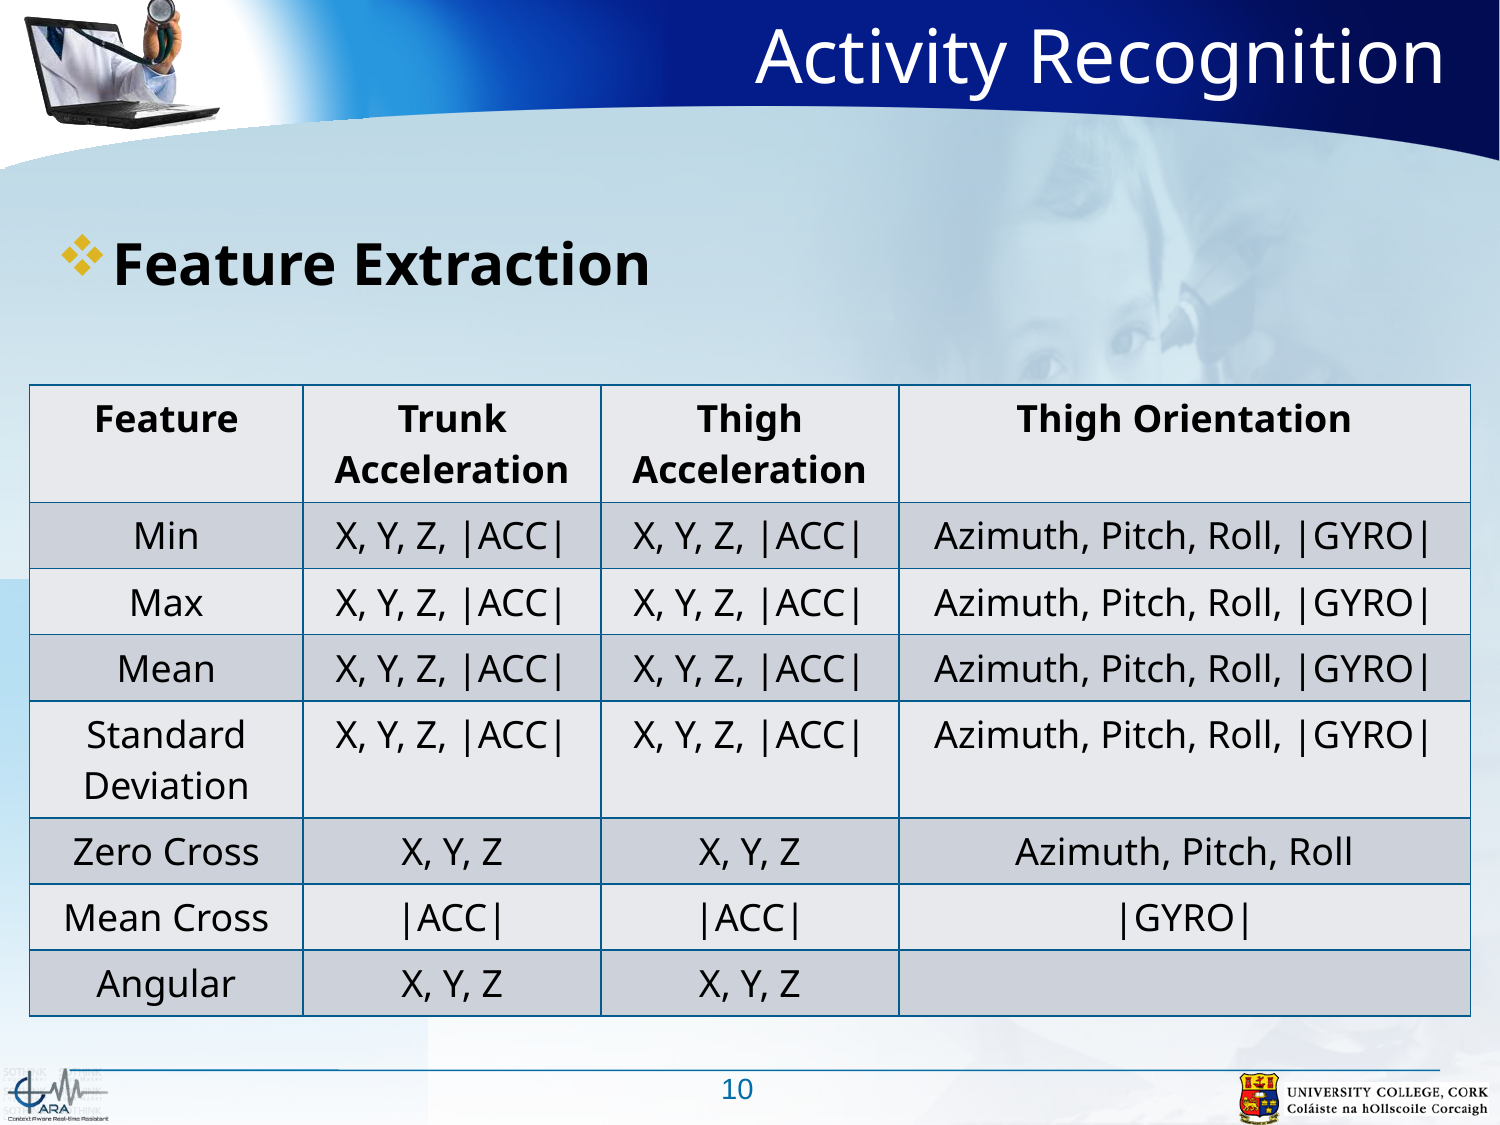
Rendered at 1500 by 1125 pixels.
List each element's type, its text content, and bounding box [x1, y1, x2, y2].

table_header Thigh Acceleration [602, 386, 898, 502]
slide_number 10 [562, 1062, 913, 1113]
table_cell X, Y, Z [602, 951, 898, 1015]
table_cell Min [30, 503, 302, 568]
table_cell X, Y, Z [304, 819, 600, 883]
table_cell Mean Cross [30, 885, 302, 949]
table_cell X, Y, Z [602, 819, 898, 883]
table_cell X, Y, Z, |ACC| [602, 635, 898, 700]
table_cell X, Y, Z, |ACC| [304, 635, 600, 700]
table_cell X, Y, Z [304, 951, 600, 1015]
table_cell Azimuth, Pitch, Roll, |GYRO| [900, 503, 1470, 568]
table_header Feature [30, 386, 302, 502]
table_cell X, Y, Z, |ACC| [304, 503, 600, 568]
table_header Thigh Orientation [900, 386, 1470, 502]
table_cell Zero Cross [30, 819, 302, 883]
table_cell |ACC| [304, 885, 600, 949]
table_cell Mean [30, 635, 302, 700]
table_cell Azimuth, Pitch, Roll [900, 819, 1470, 883]
table_cell X, Y, Z, |ACC| [304, 702, 600, 817]
table_cell Azimuth, Pitch, Roll, |GYRO| [900, 635, 1470, 700]
table_cell X, Y, Z, |ACC| [602, 569, 898, 634]
table_header Trunk Acceleration [304, 386, 600, 502]
table_cell |ACC| [602, 885, 898, 949]
picture [0, 0, 1500, 1125]
title Activity Recognition [137, 6, 1463, 100]
table_cell [900, 951, 1470, 1015]
list Feature Extraction [41, 1017, 1459, 1021]
table_cell X, Y, Z, |ACC| [602, 702, 898, 817]
table_cell Standard Deviation [30, 702, 302, 817]
list Feature Extraction [41, 219, 1459, 384]
table_cell Azimuth, Pitch, Roll, |GYRO| [900, 702, 1470, 817]
table_cell X, Y, Z, |ACC| [602, 503, 898, 568]
table_cell Azimuth, Pitch, Roll, |GYRO| [900, 569, 1470, 634]
table_cell Max [30, 569, 302, 634]
table_cell Angular [30, 951, 302, 1015]
table_cell X, Y, Z, |ACC| [304, 569, 600, 634]
table_cell |GYRO| [900, 885, 1470, 949]
